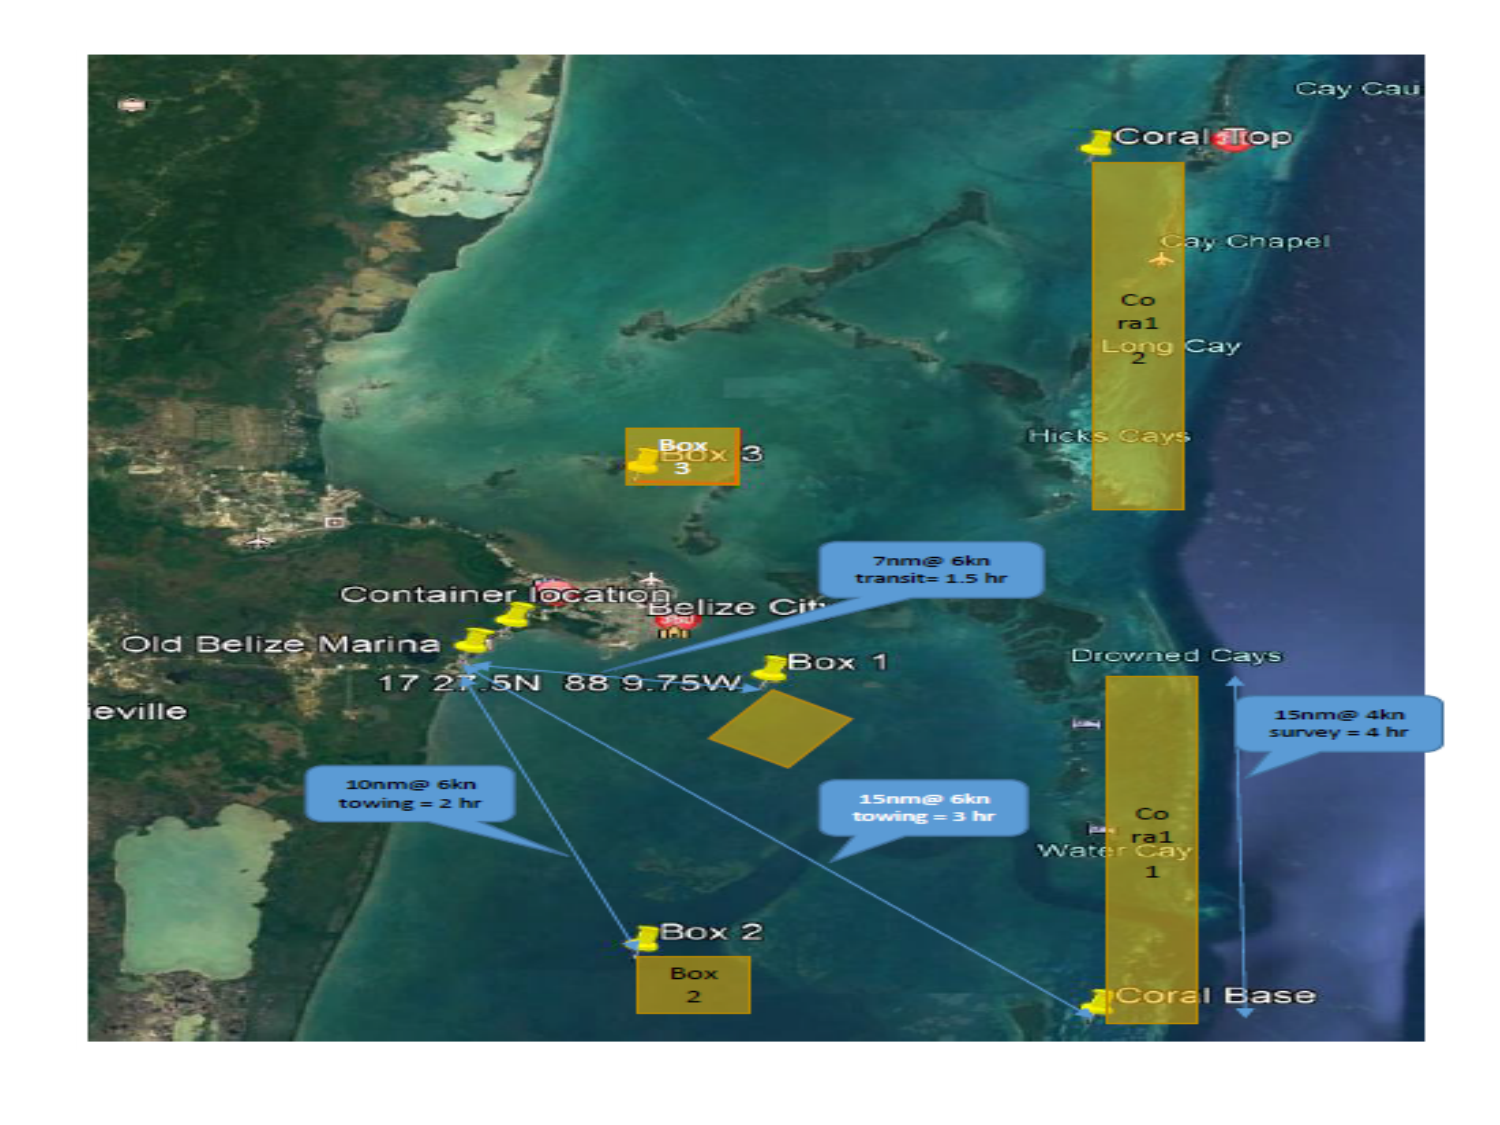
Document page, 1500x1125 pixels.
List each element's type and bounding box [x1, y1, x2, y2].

picture [74, 49, 1451, 1051]
